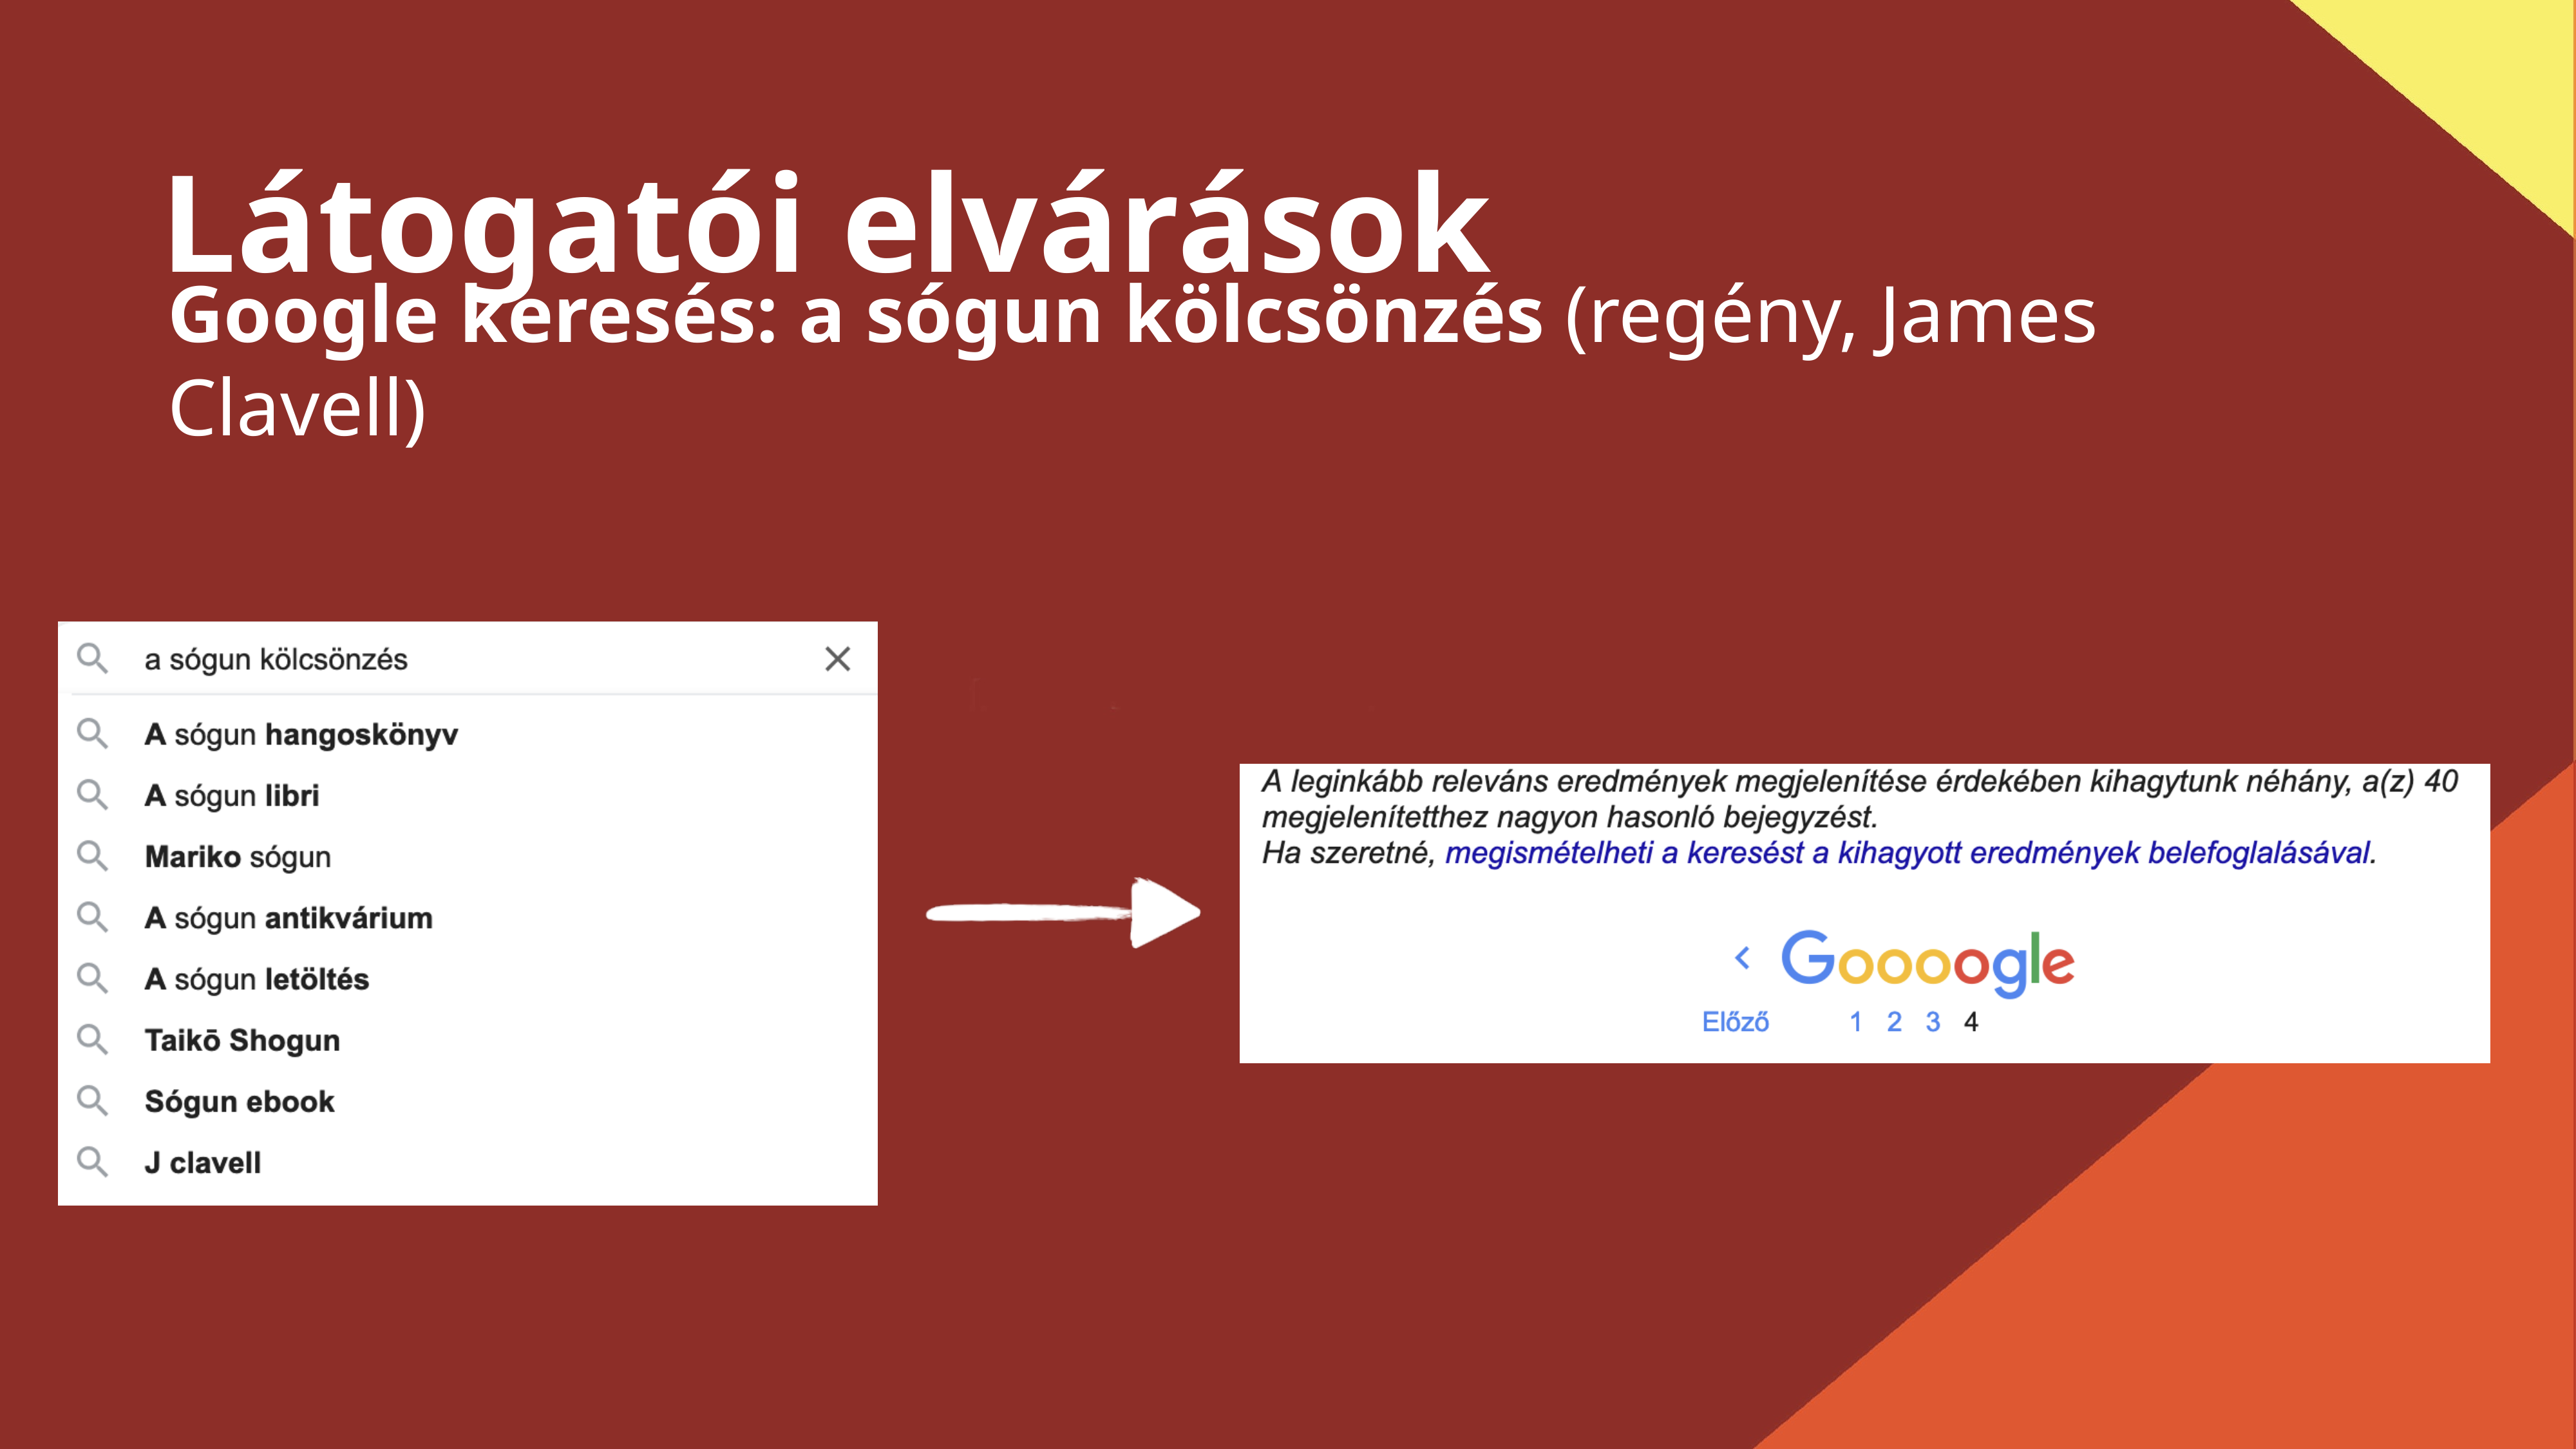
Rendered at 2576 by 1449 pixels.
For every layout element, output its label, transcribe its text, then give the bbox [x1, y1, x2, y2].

text_box Google keresés: a sógun kölcsönzés (regény, James Clavell) [162, 258, 2329, 457]
title Látogatói elvárások [155, 37, 2421, 401]
picture [0, 0, 2576, 1449]
